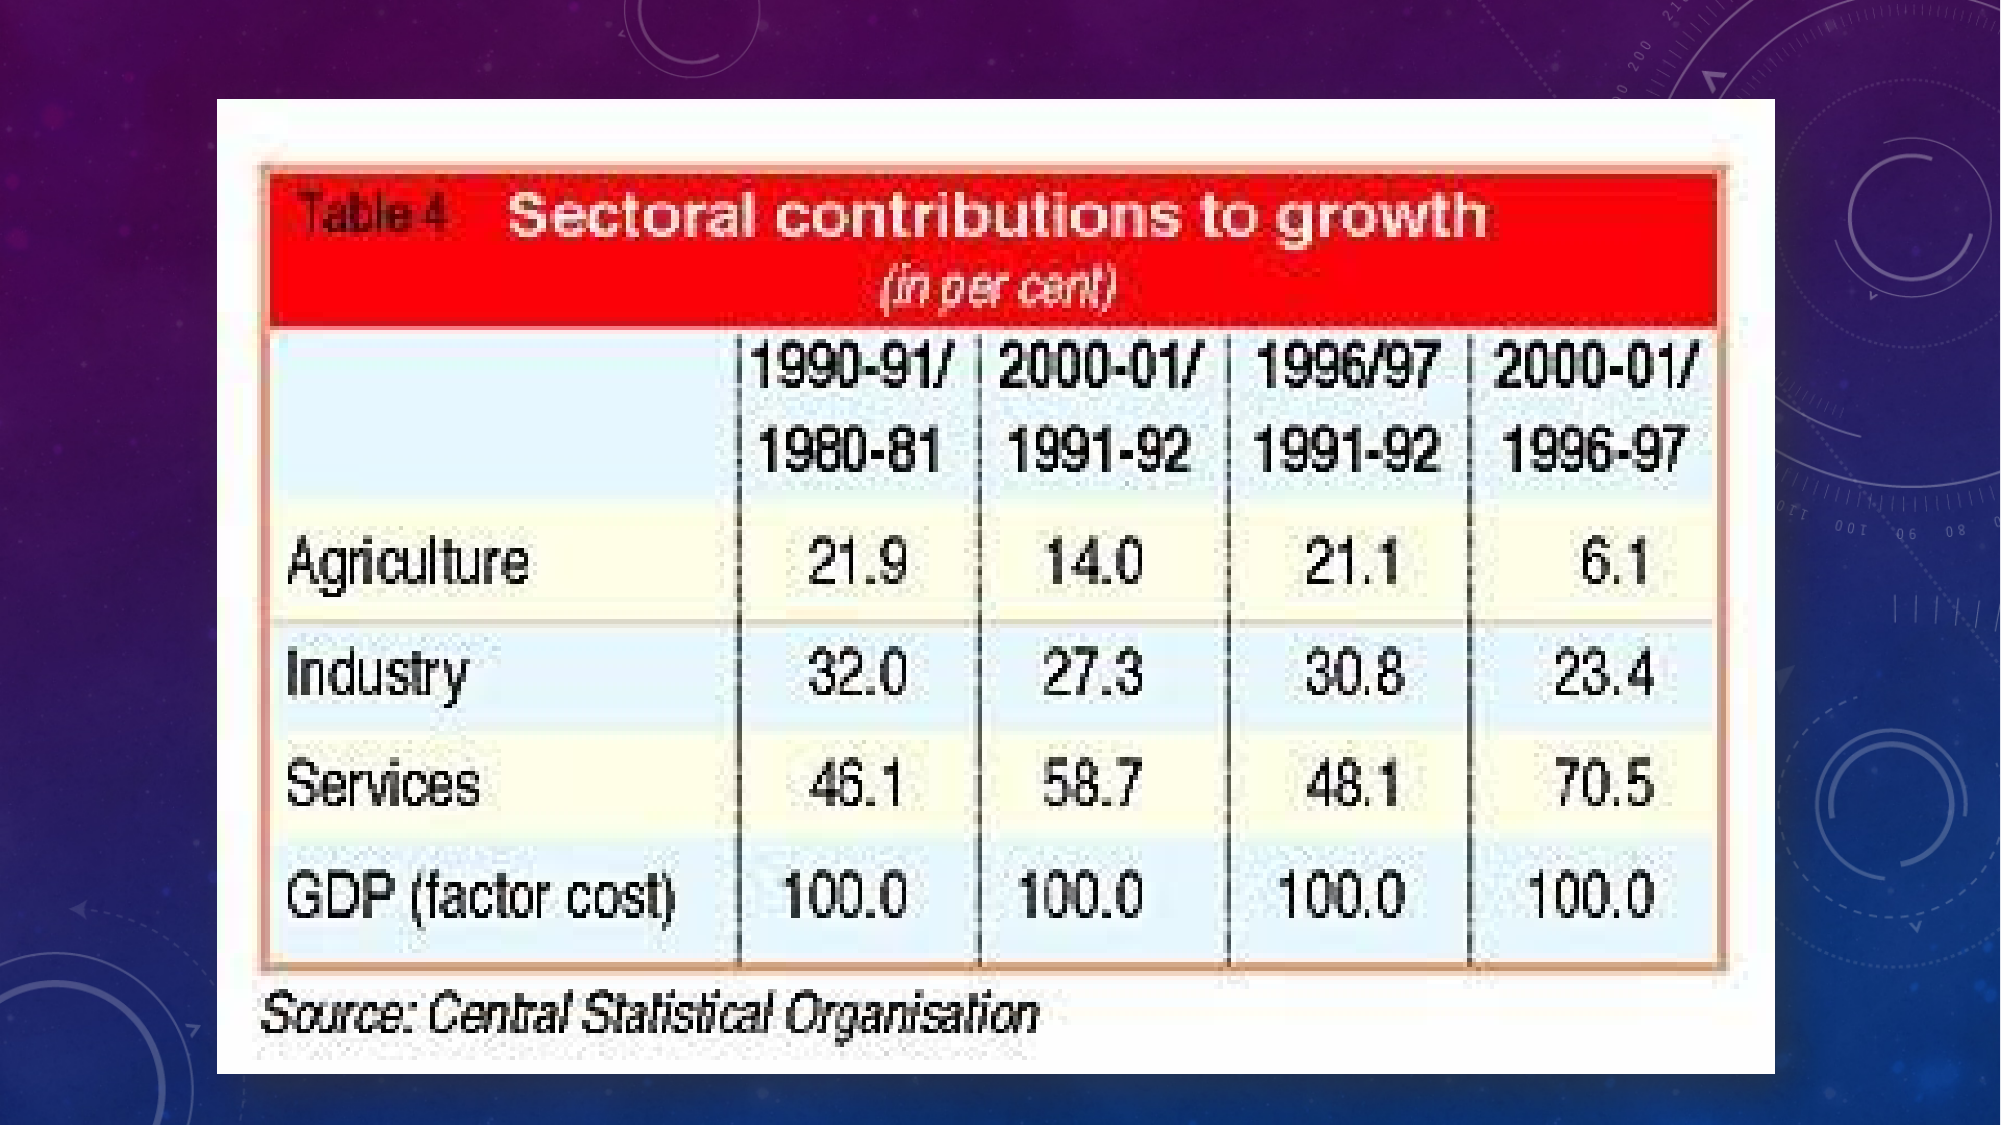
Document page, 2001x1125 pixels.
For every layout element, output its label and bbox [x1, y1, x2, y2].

picture [0, 0, 2001, 1125]
list [217, 99, 1775, 1075]
